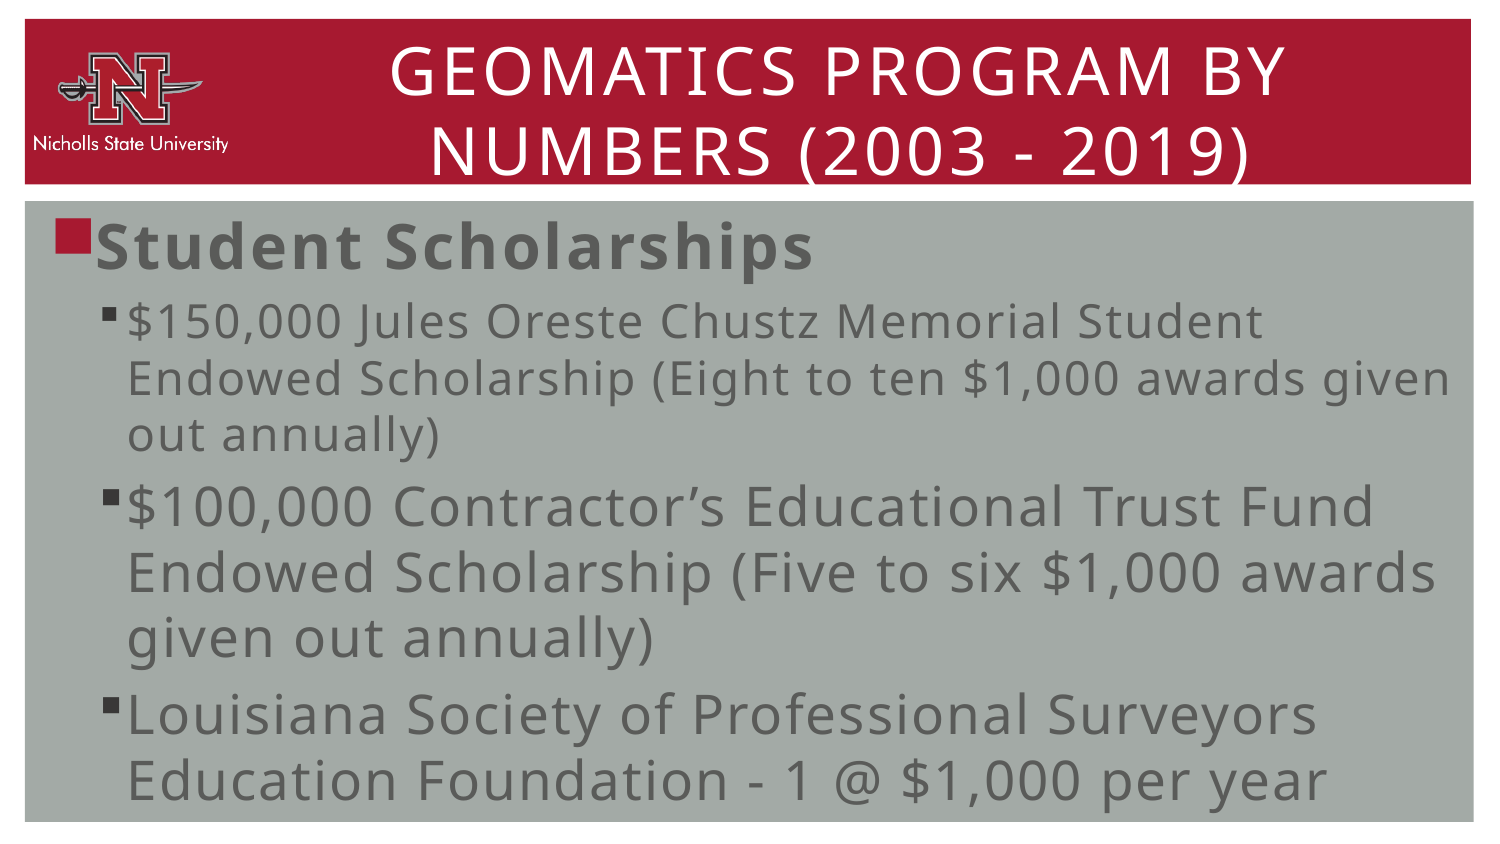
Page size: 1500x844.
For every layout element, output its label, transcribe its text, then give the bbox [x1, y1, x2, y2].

list Student Scholarships $150,000 Jules Oreste Chustz Memorial Student Endowed Scholarship (Eight to ten $1,000 awards given out annually) $100,000 Contractor’s Educational Trust Fund Endowed Scholarship (Five to six $1,000 awards given out annually) Louisiana Society of Professional Surveyors Education Foundation - 1 @ $1,000 per year [27, 199, 1474, 823]
title GEOMATICS Program BY Numbers (2003 - 2019) [242, 43, 1438, 174]
